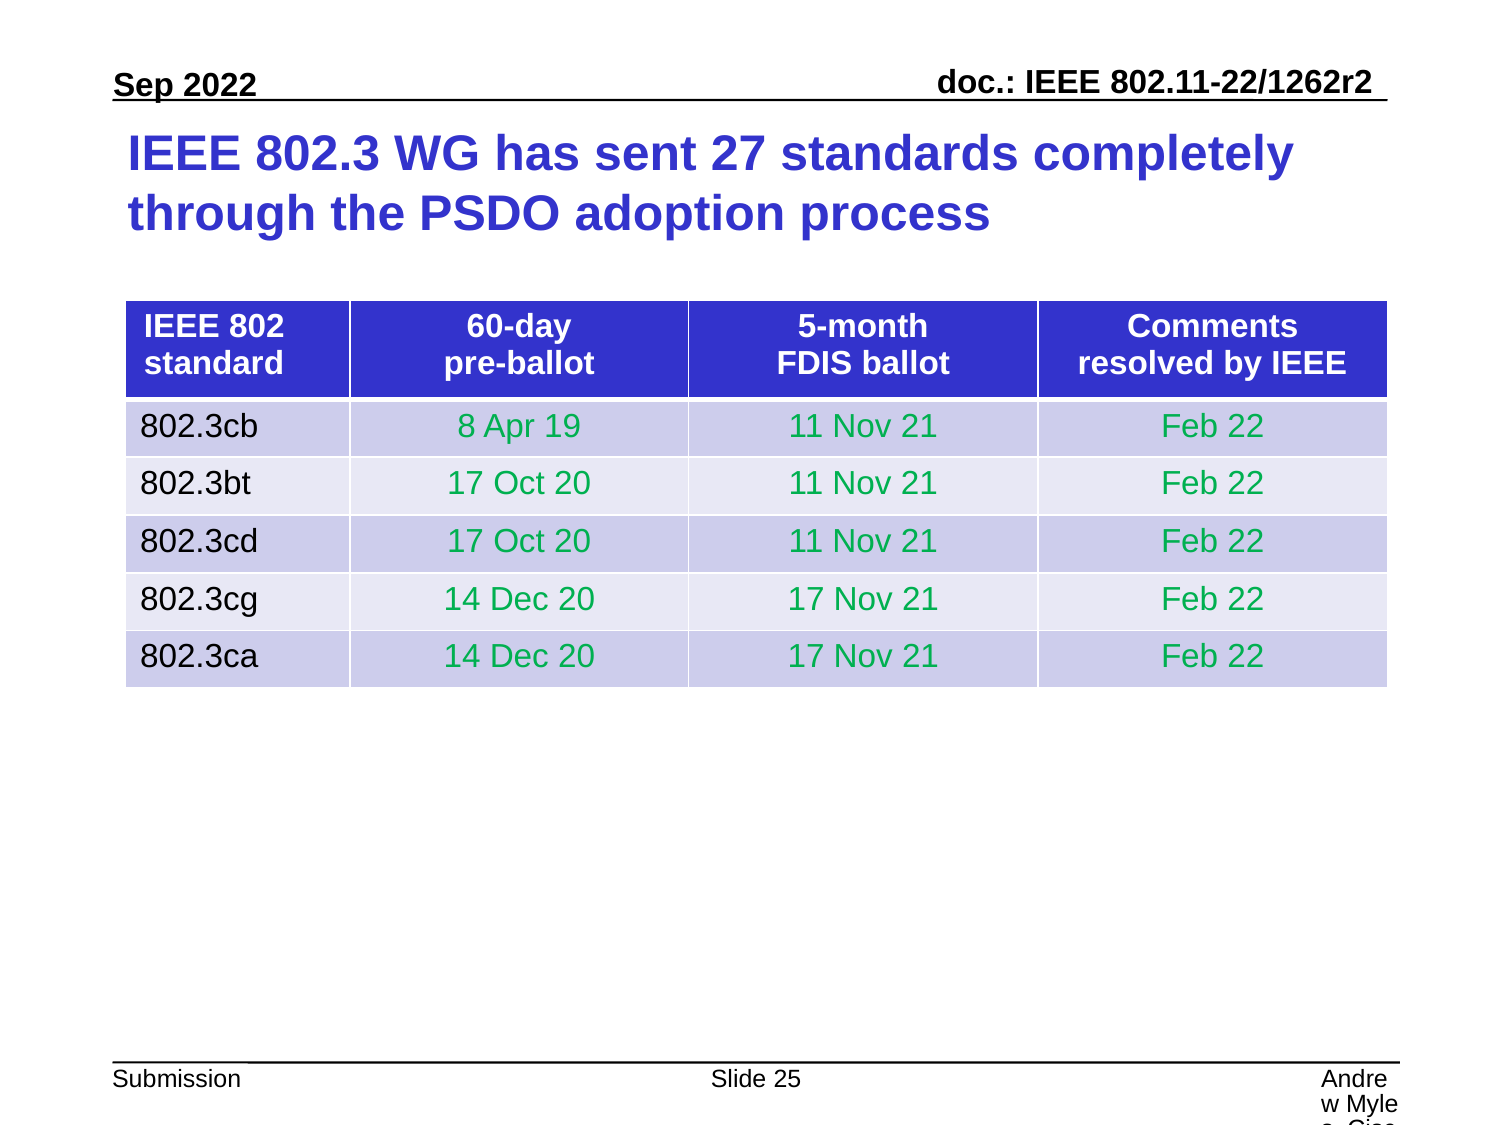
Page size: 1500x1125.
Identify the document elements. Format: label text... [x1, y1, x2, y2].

table_cell 17 Oct 20 [351, 458, 688, 514]
table_cell 802.3cb [126, 402, 349, 456]
slide_number Slide 25 [709, 1061, 803, 1093]
table_cell 11 Nov 21 [689, 458, 1037, 514]
table_header 5-month FDIS ballot [689, 301, 1037, 397]
table_cell 14 Dec 20 [351, 574, 688, 630]
table_cell Feb 22 [1039, 631, 1387, 687]
table_header Comments resolved by IEEE [1039, 301, 1387, 397]
table_cell 802.3ca [126, 631, 349, 687]
footer Andrew Myles, Cisco [1320, 1061, 1402, 1093]
table_cell Feb 22 [1039, 402, 1387, 456]
table_cell 802.3cg [126, 574, 349, 630]
table_cell Feb 22 [1039, 458, 1387, 514]
table_cell Feb 22 [1039, 574, 1387, 630]
table_cell 8 Apr 19 [351, 402, 688, 456]
title IEEE 802.3 WG has sent 27 standards completely through the PSDO adoption process [112, 112, 1388, 288]
table_cell 17 Nov 21 [689, 574, 1037, 630]
table_cell 802.3cd [126, 516, 349, 572]
table_cell 17 Nov 21 [689, 631, 1037, 687]
table_cell 11 Nov 21 [689, 402, 1037, 456]
table_cell Feb 22 [1039, 516, 1387, 572]
table_cell 14 Dec 20 [351, 631, 688, 687]
table_cell 802.3bt [126, 458, 349, 514]
table_cell 11 Nov 21 [689, 516, 1037, 572]
table_header IEEE 802 standard [126, 301, 349, 397]
table_header 60-day pre-ballot [351, 301, 688, 397]
table_cell 17 Oct 20 [351, 516, 688, 572]
